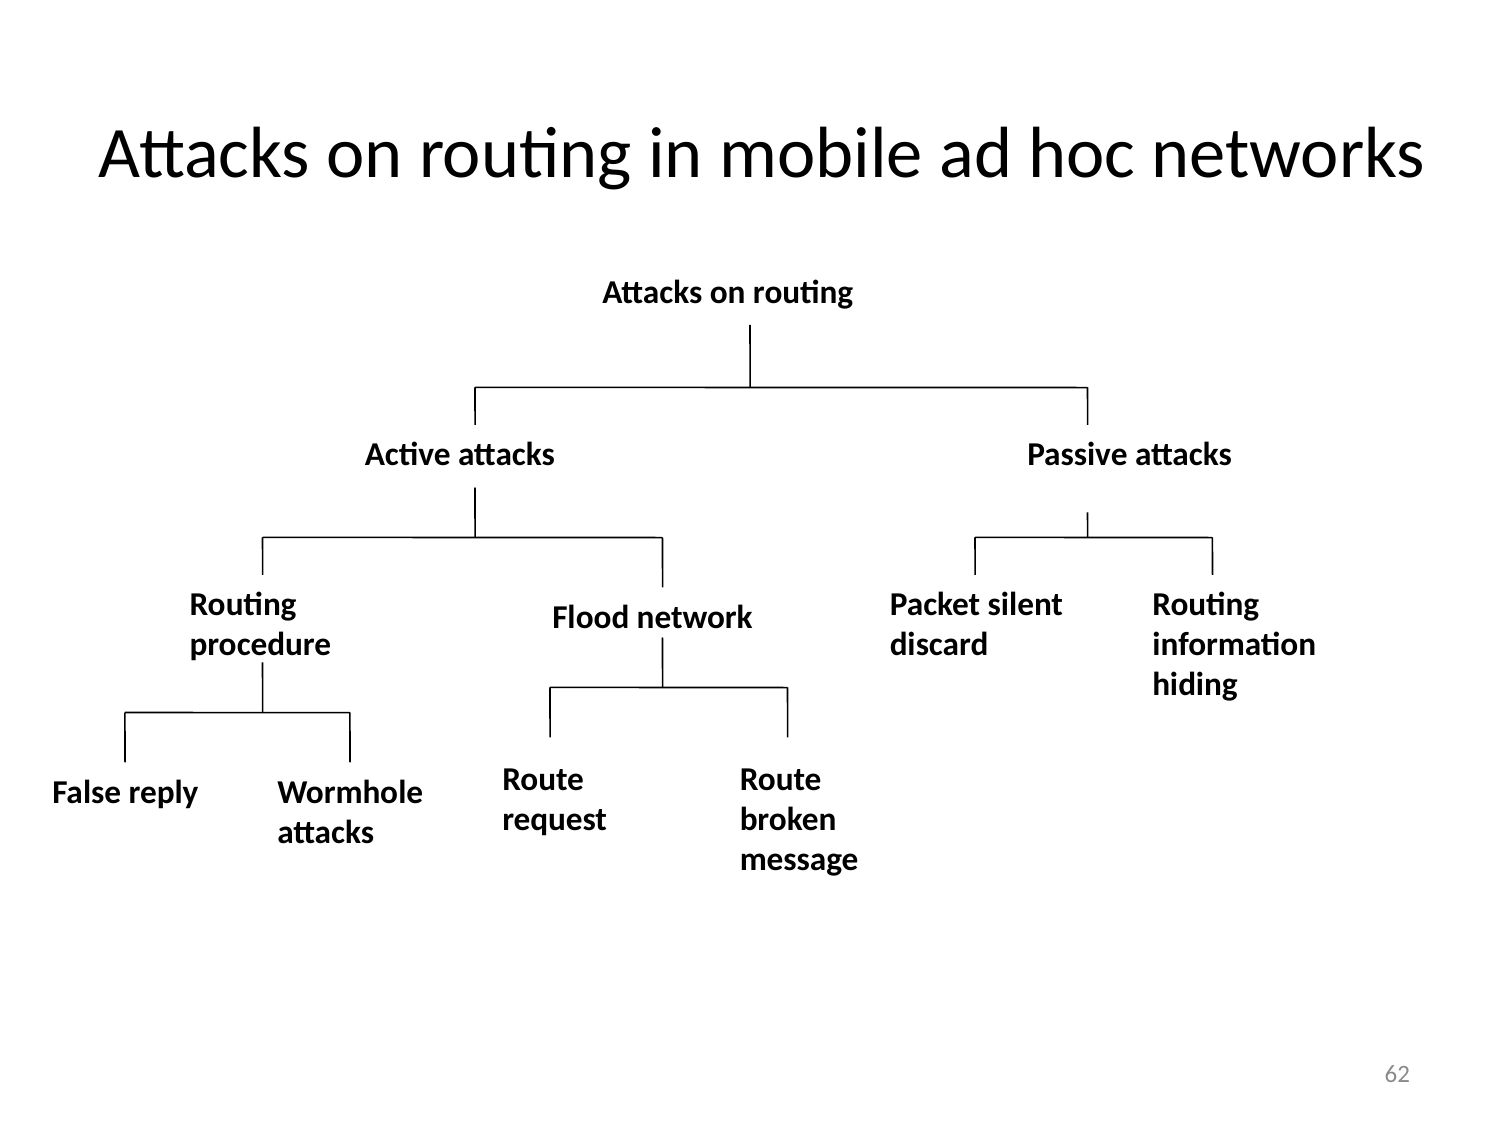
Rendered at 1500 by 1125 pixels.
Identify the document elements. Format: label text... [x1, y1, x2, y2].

text_box Route broken message [725, 749, 900, 885]
text_box Attacks on routing [587, 262, 913, 318]
text_box Routing information hiding [1137, 574, 1375, 710]
text_box Passive attacks [1012, 424, 1288, 480]
text_box Active attacks [349, 424, 638, 480]
slide_number 62 [1074, 1042, 1425, 1103]
text_box Route request [487, 749, 688, 845]
text_box Routing procedure [174, 574, 388, 670]
text_box False reply [37, 762, 262, 818]
title Attacks on routing in mobile ad hoc networks [75, 96, 1450, 200]
text_box Wormhole attacks [262, 762, 488, 858]
text_box Packet silent discard [874, 574, 1113, 670]
text_box Flood network [537, 587, 800, 643]
